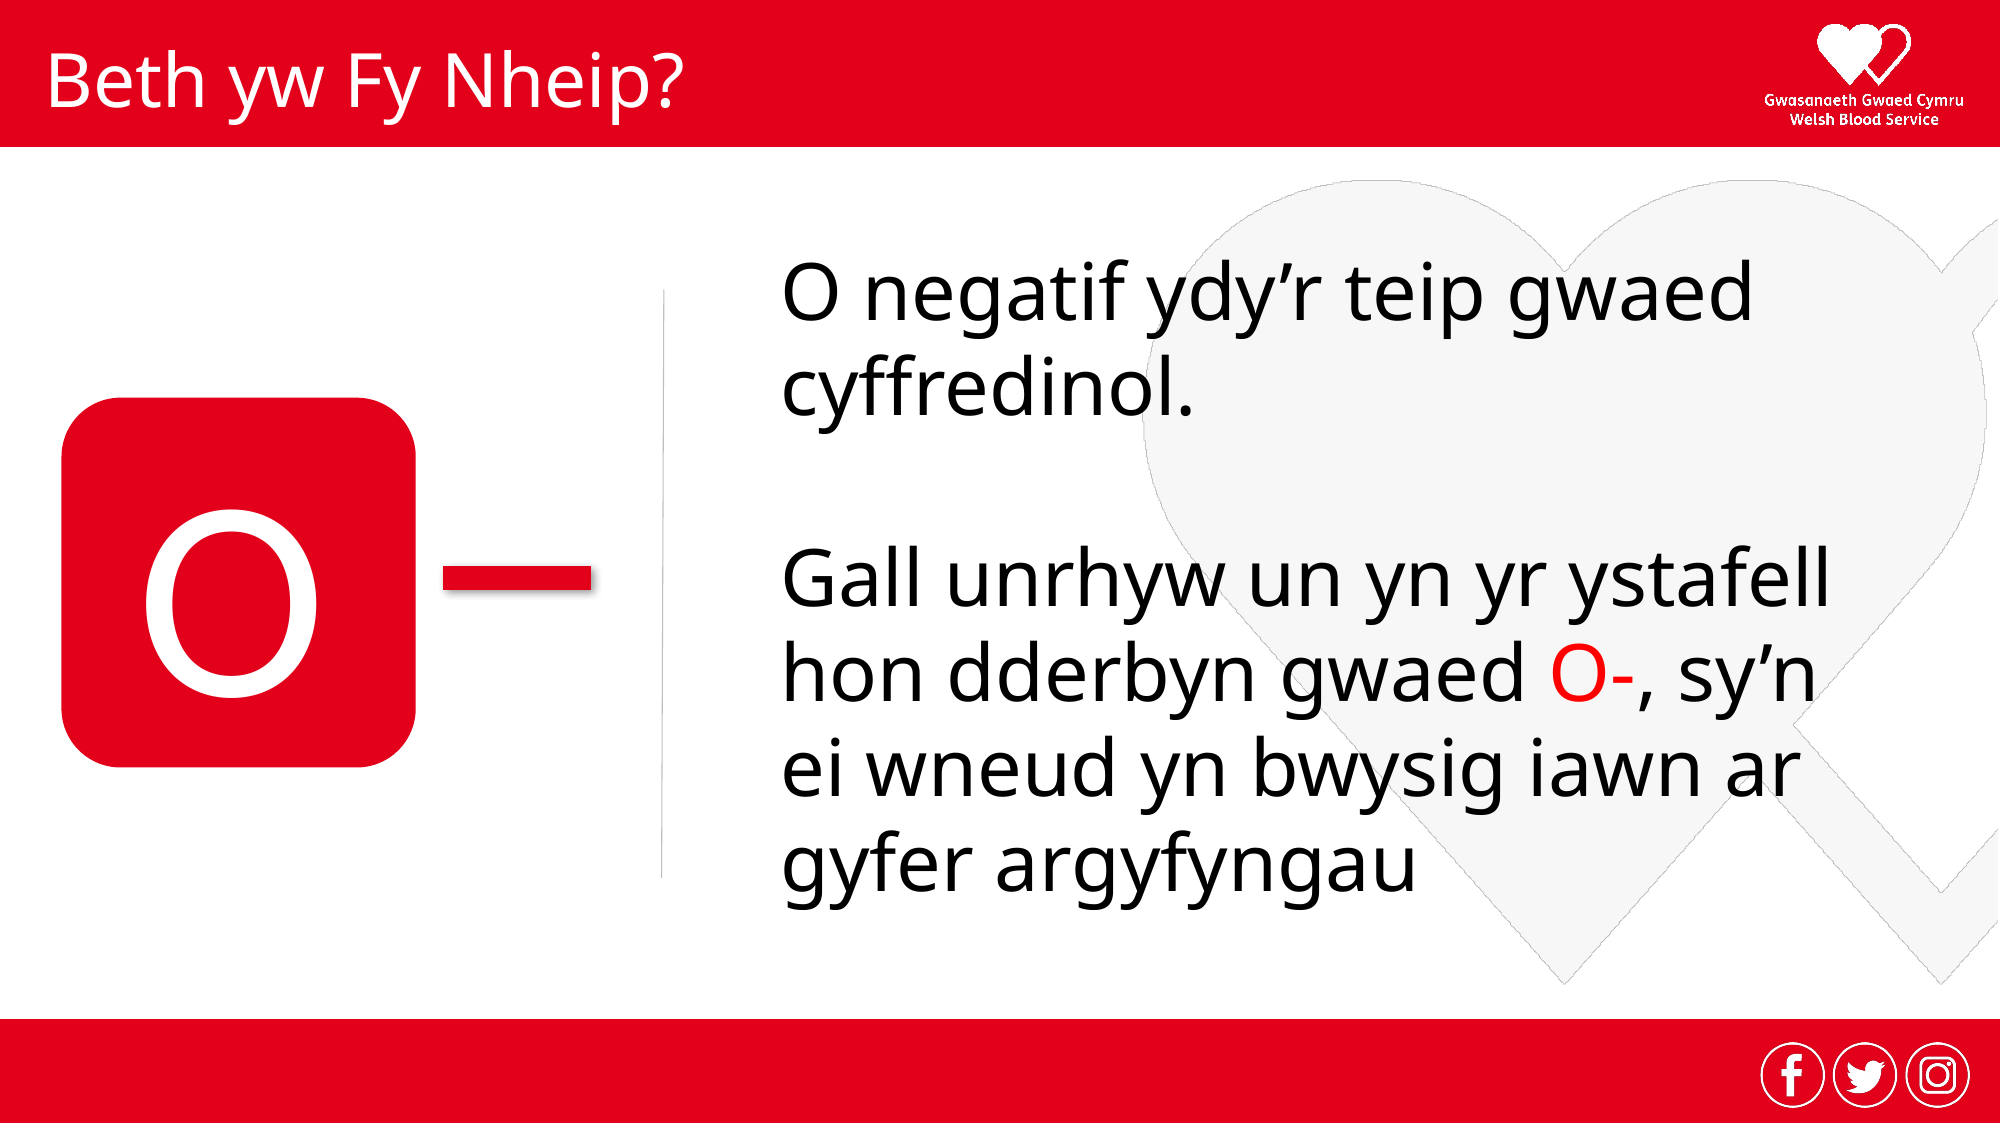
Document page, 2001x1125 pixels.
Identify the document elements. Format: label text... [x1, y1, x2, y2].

picture [1756, 1042, 1973, 1108]
picture [1756, 20, 1973, 133]
picture [1064, 138, 1998, 1038]
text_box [61, 397, 619, 768]
text_box O negatif ydy’r teip gwaed cyffredinol. Gall unrhyw un yn yr ystafell hon dderbyn gwaed O-, sy’n ei wneud yn bwysig iawn ar gyfer argyfyngau [765, 233, 1064, 916]
title Beth yw Fy Nheip? [29, 29, 1696, 137]
text_box [0, 0, 2000, 147]
text_box [0, 1019, 2000, 1123]
